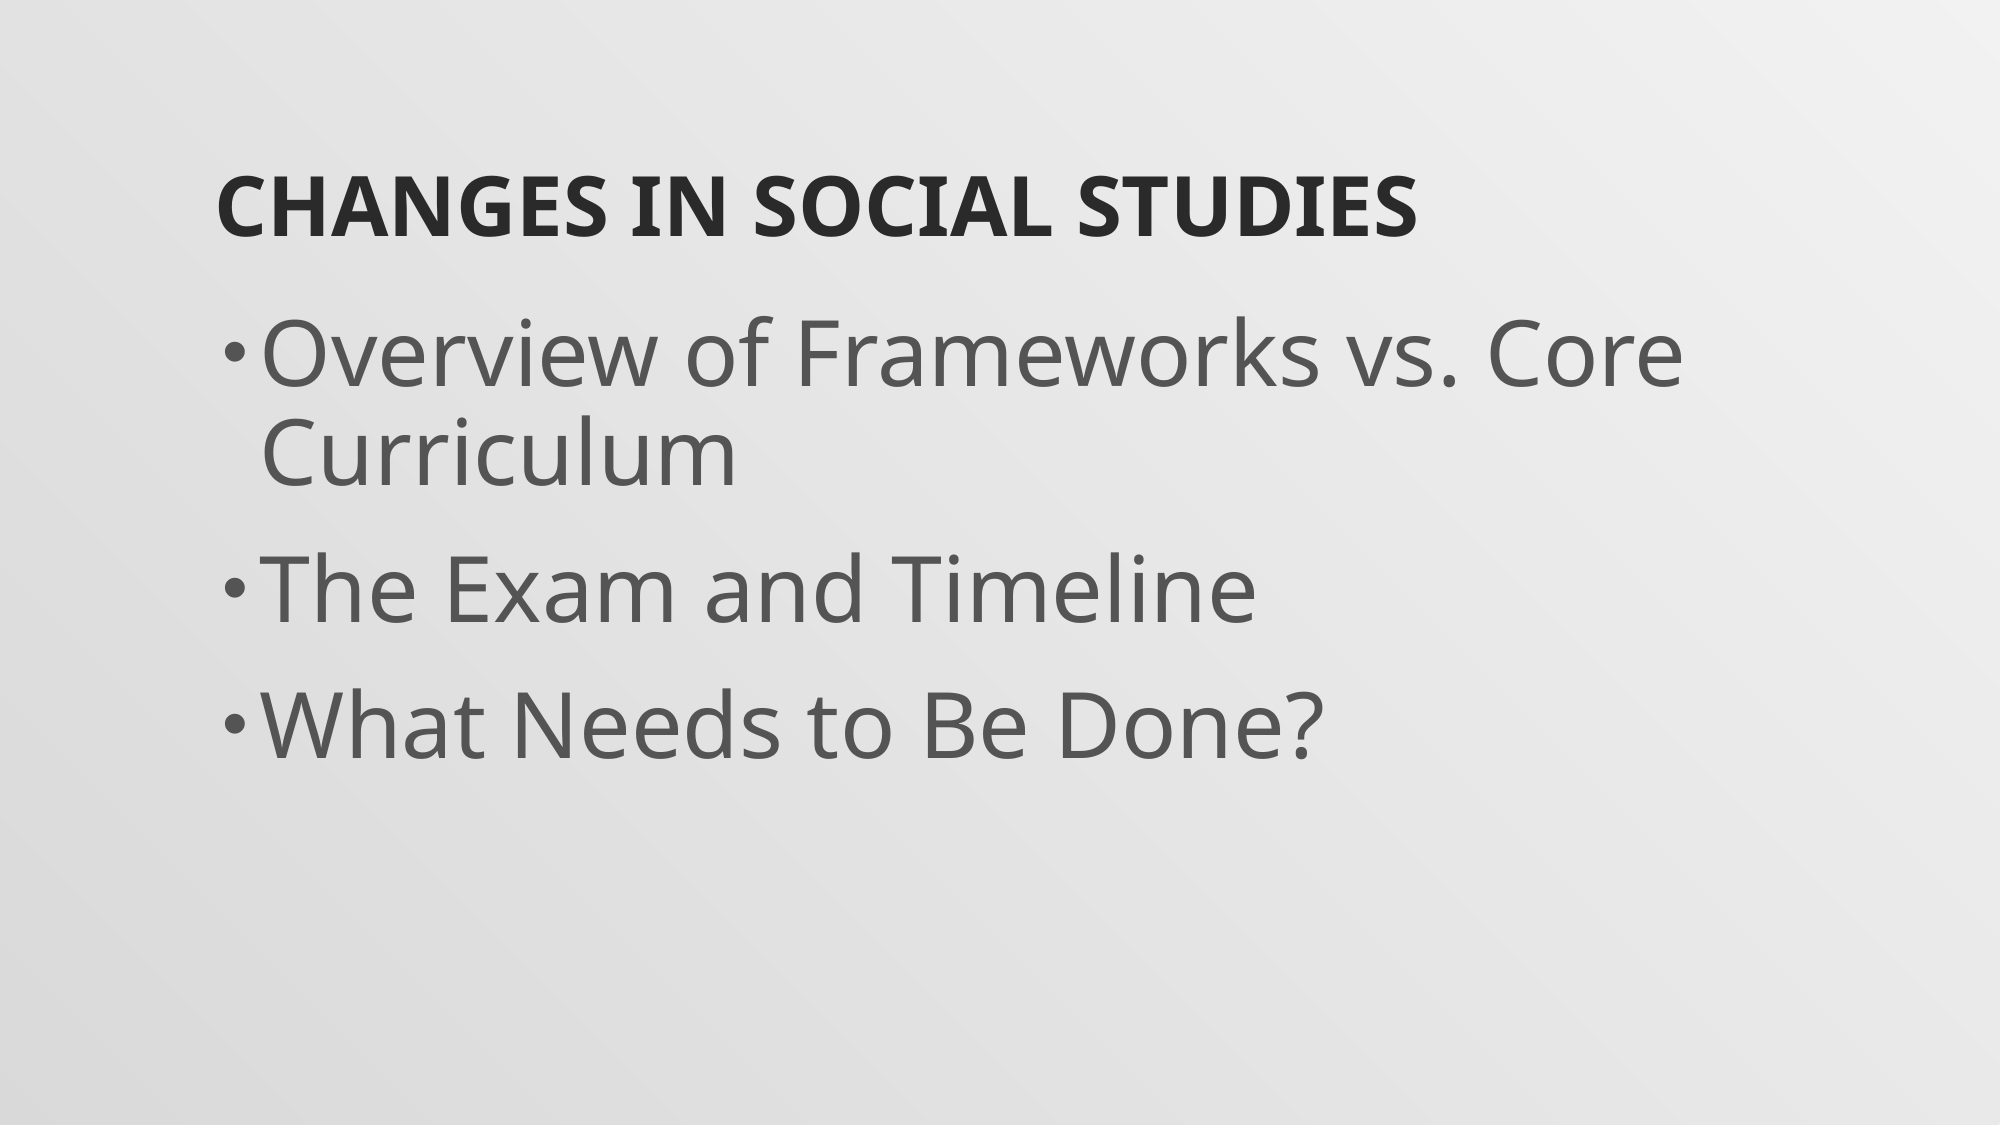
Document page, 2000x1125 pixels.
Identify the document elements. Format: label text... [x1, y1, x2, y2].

title Changes in Social Studies [199, 45, 1800, 263]
list Overview of Frameworks vs. Core Curriculum The Exam and Timeline What Needs to Be Done? [199, 299, 1800, 1013]
